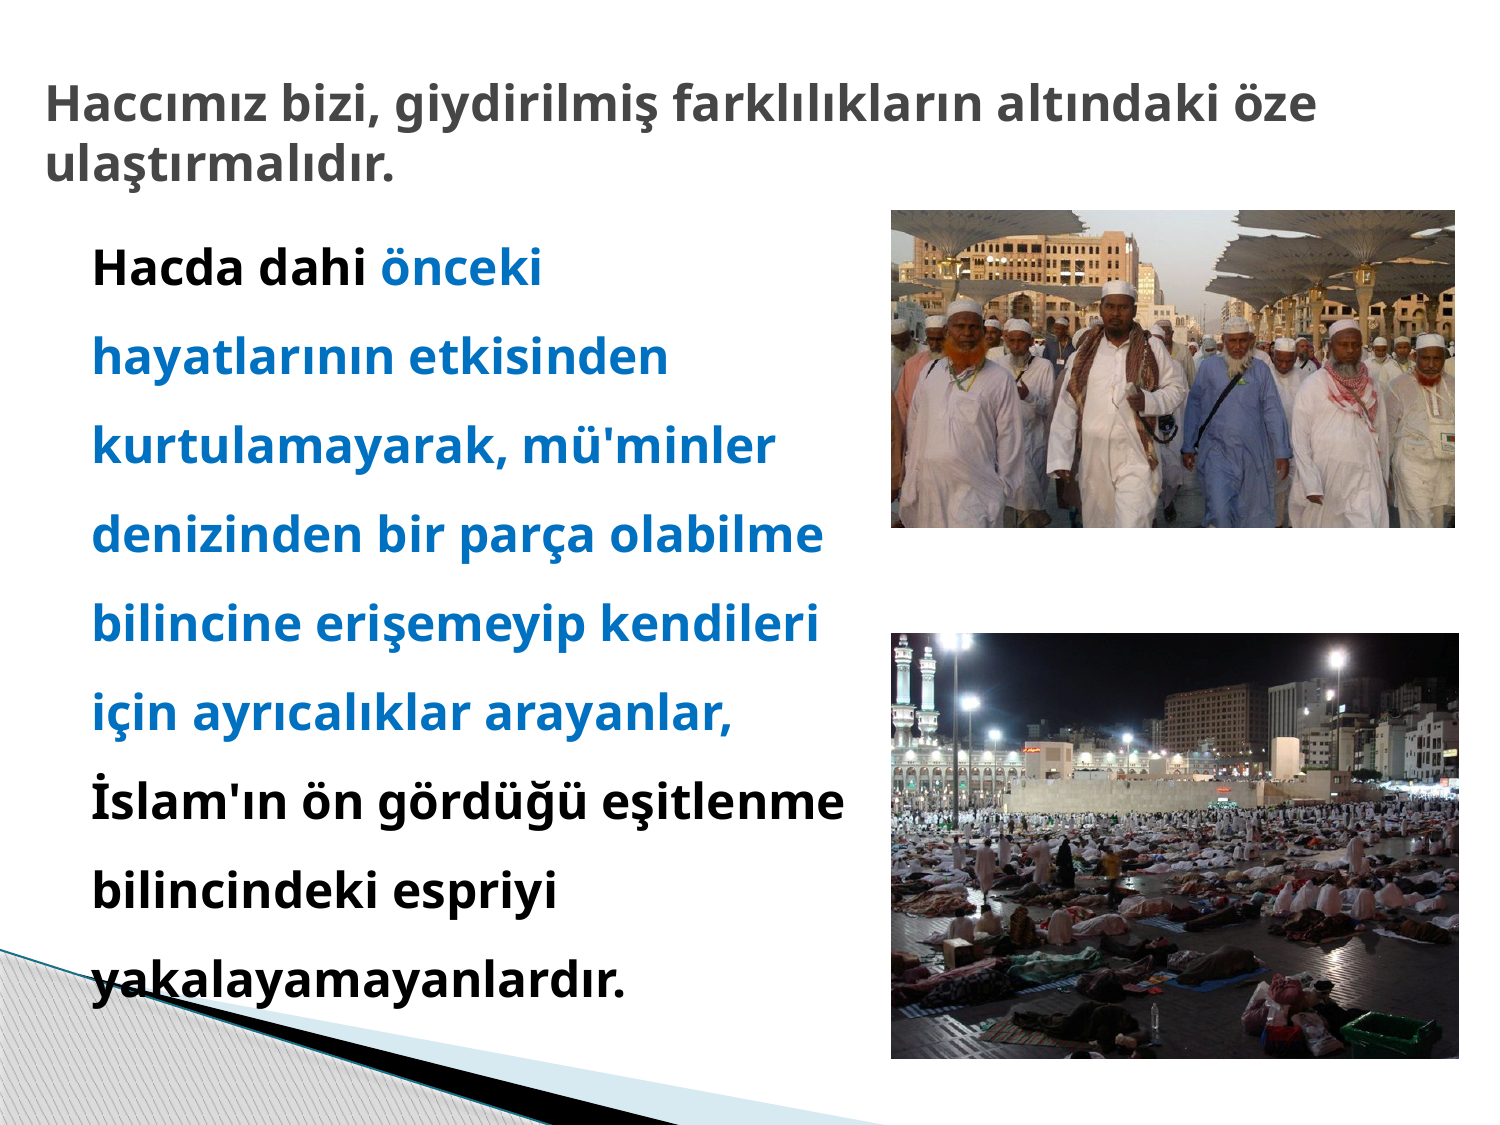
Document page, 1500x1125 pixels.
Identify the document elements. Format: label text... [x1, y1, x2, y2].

title Haccımız bizi, giydirilmiş farklılıkların altındaki öze ulaştırmalıdır. [29, 87, 1471, 176]
list Hacda dahi önceki hayatlarının etkisinden kurtulamayarak, mü'minler denizinden bir parça olabilme bilincine erişemeyip kendileri için ayrıcalıklar arayanlar, İslam'ın ön gördüğü eşitlenme bilincindeki espriyi yakalayamayanlardır. [76, 199, 870, 1034]
picture [891, 633, 1459, 1059]
picture [891, 210, 1455, 528]
